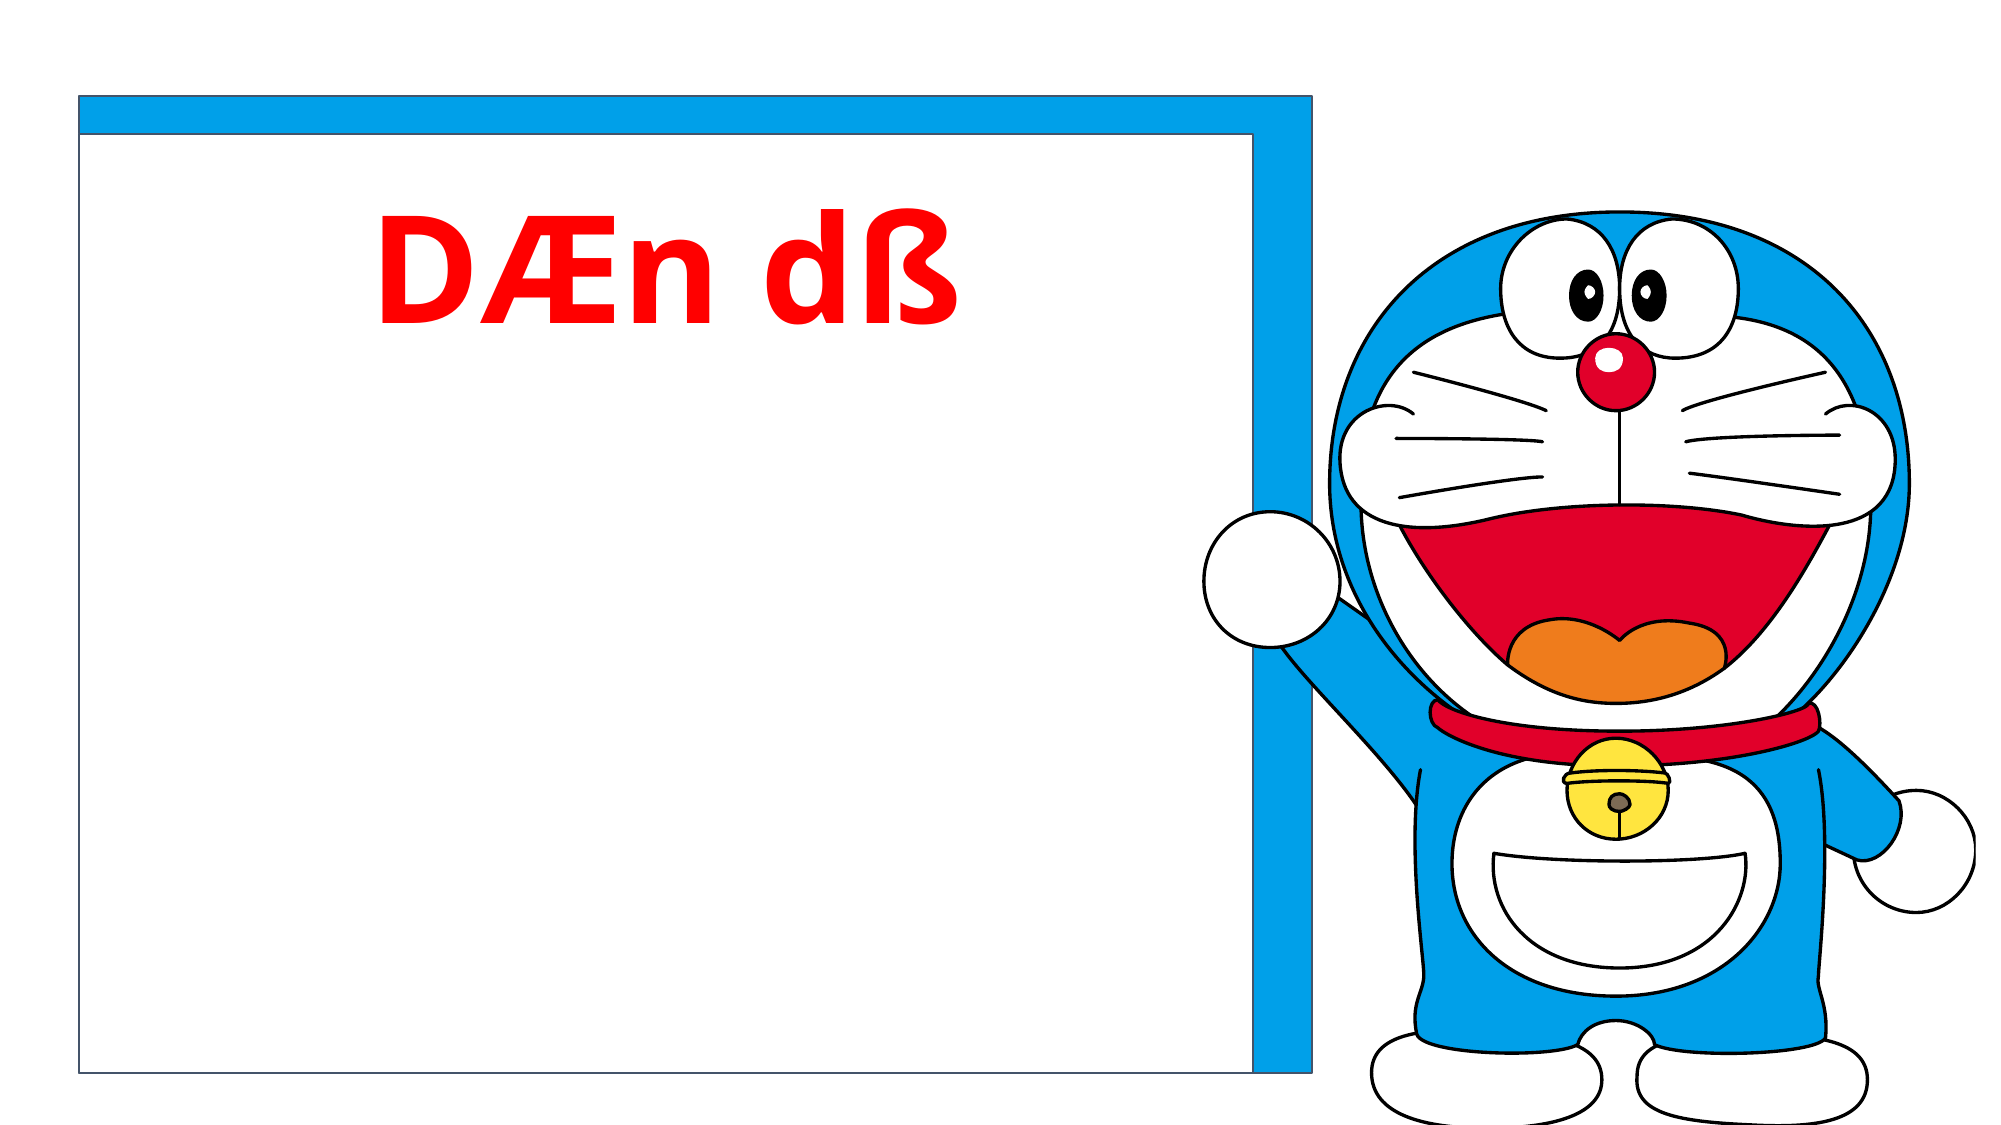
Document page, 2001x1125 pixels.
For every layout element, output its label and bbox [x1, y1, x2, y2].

picture [1200, 204, 1976, 1125]
text_box [78, 95, 1313, 1073]
